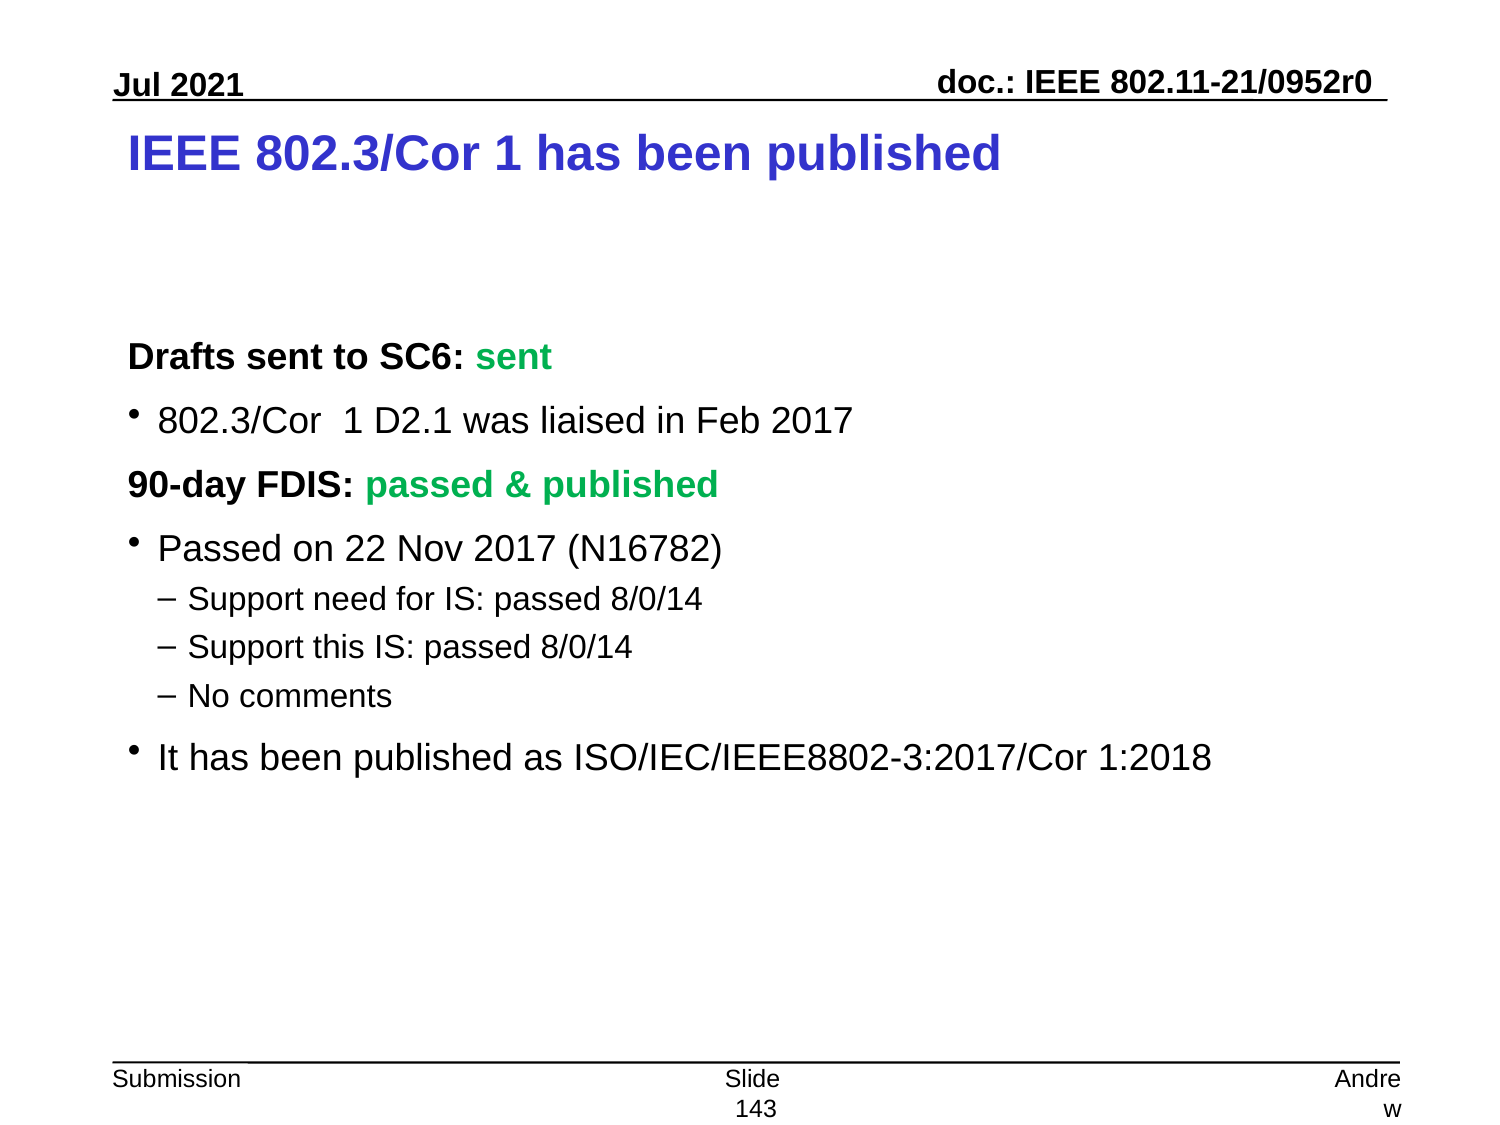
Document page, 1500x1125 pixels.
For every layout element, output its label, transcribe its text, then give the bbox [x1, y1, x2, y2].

title IEEE 802.3/Cor 1 has been published [112, 112, 1388, 288]
list Drafts sent to SC6: sent 802.3/Cor 1 D2.1 was liaised in Feb 2017 90-day FDIS: passed & published Passed on 22 Nov 2017 (N16782) Support need for IS: passed 8/0/14 Support this IS: passed 8/0/14 No comments It has been published as ISO/IEC/IEEE8802-3:2017/Cor 1:2018 [112, 324, 1388, 1000]
footer Andrew Myles, Cisco [1320, 1061, 1402, 1093]
slide_number Slide 143 [709, 1061, 803, 1093]
